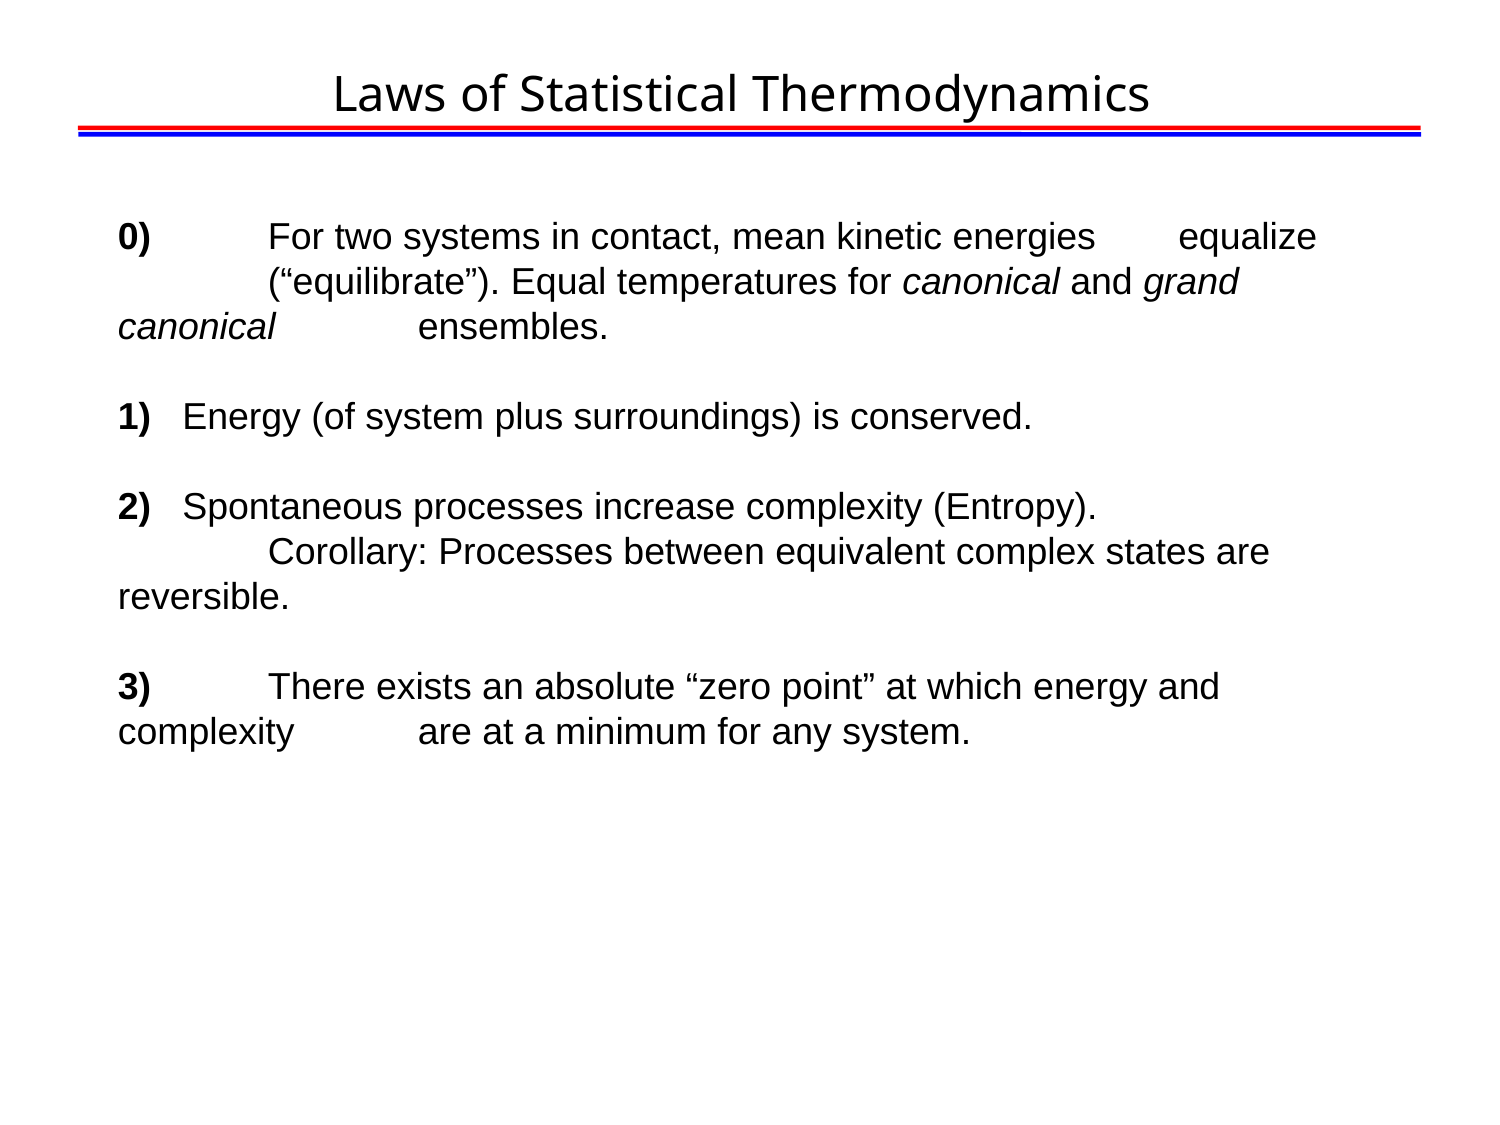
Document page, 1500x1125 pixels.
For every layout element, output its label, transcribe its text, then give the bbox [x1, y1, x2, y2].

title Laws of Statistical Thermodynamics [78, 54, 1419, 129]
subtitle 0) For two systems in contact, mean kinetic energies equalize (“equilibrate”). Equal temperatures for canonical and grand canonical ensembles. 1) Energy (of system plus surroundings) is conserved. 2) Spontaneous processes increase complexity (Entropy). Corollary: Processes between equivalent complex states are reversible. 3) There exists an absolute “zero point” at which energy and complexity are at a minimum for any system. [103, 205, 1397, 833]
